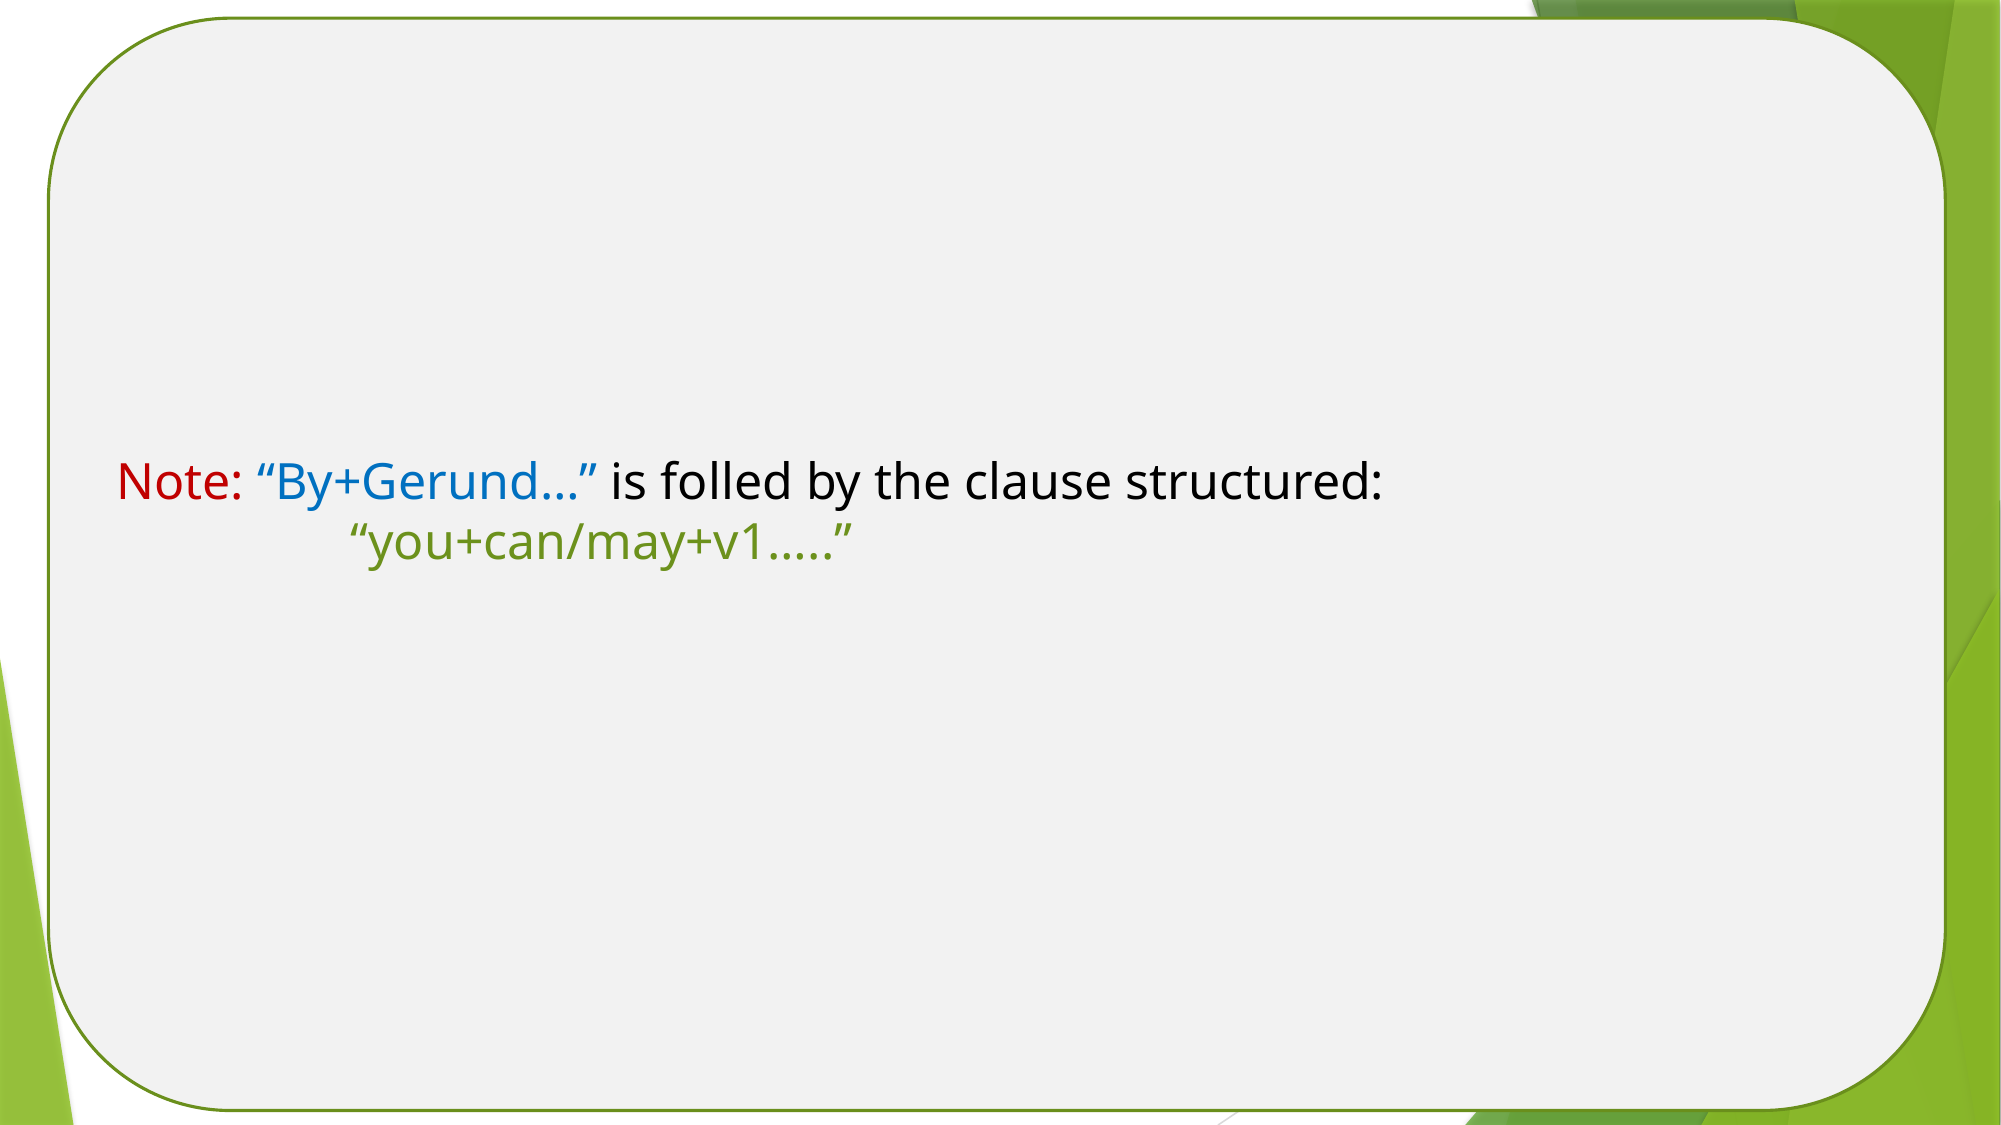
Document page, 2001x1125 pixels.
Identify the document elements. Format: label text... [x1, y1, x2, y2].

text_box Note: “By+Gerund…” is folled by the clause structured: “you+can/may+v1…..” [46, 16, 1947, 1113]
